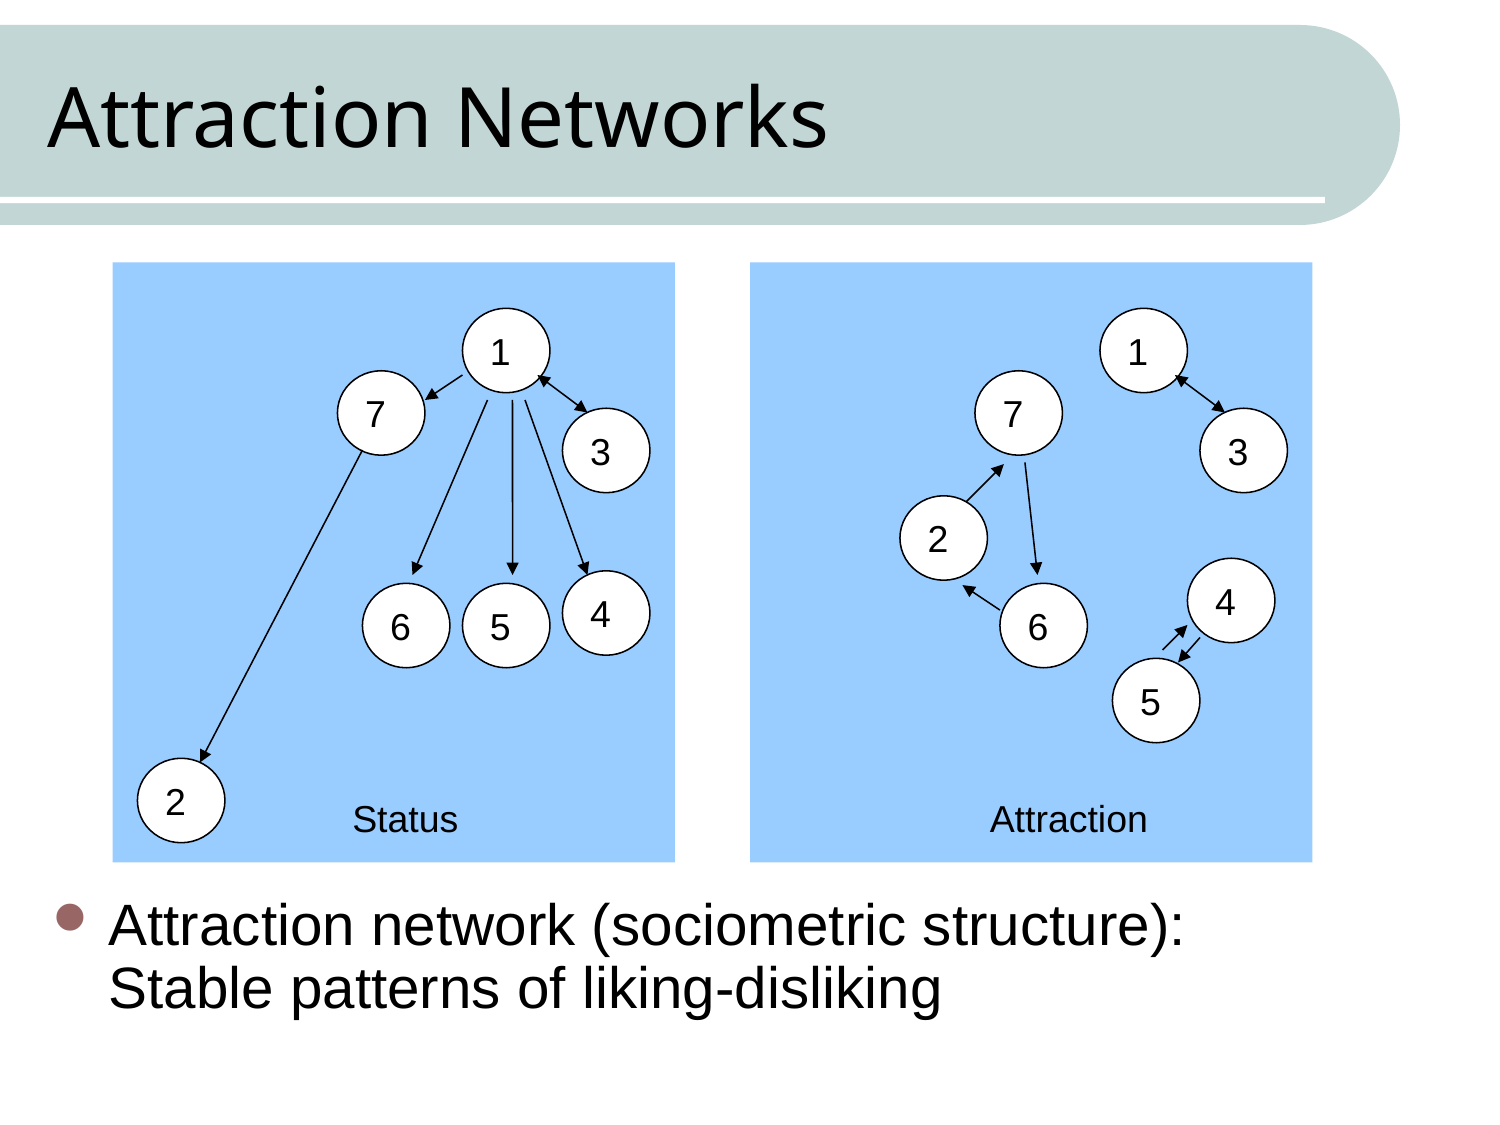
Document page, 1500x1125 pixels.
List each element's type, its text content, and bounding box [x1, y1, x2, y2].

text_box 7 [974, 370, 1063, 456]
text_box 4 [591, 570, 650, 656]
text_box 2 [899, 495, 988, 581]
text_box [1162, 624, 1188, 651]
text_box 1 [1099, 308, 1188, 393]
text_box [1174, 375, 1225, 413]
list Attraction network (sociometric structure): Stable patterns of liking-disliking [37, 887, 1301, 1063]
text_box 1 [462, 308, 550, 373]
text_box 2 [137, 758, 225, 843]
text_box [199, 374, 588, 763]
text_box Attraction [975, 787, 1250, 848]
text_box [1178, 637, 1201, 663]
text_box 3 [1199, 408, 1288, 493]
text_box [750, 262, 1313, 863]
text_box [962, 585, 1001, 611]
text_box [966, 464, 1004, 502]
text_box 4 [1187, 558, 1275, 643]
text_box 5 [1112, 658, 1200, 743]
text_box 3 [591, 408, 650, 493]
text_box [112, 262, 675, 863]
text_box 6 [999, 583, 1088, 668]
text_box Status [337, 787, 575, 848]
text_box [1024, 462, 1043, 575]
title Attraction Networks [31, 37, 1348, 188]
